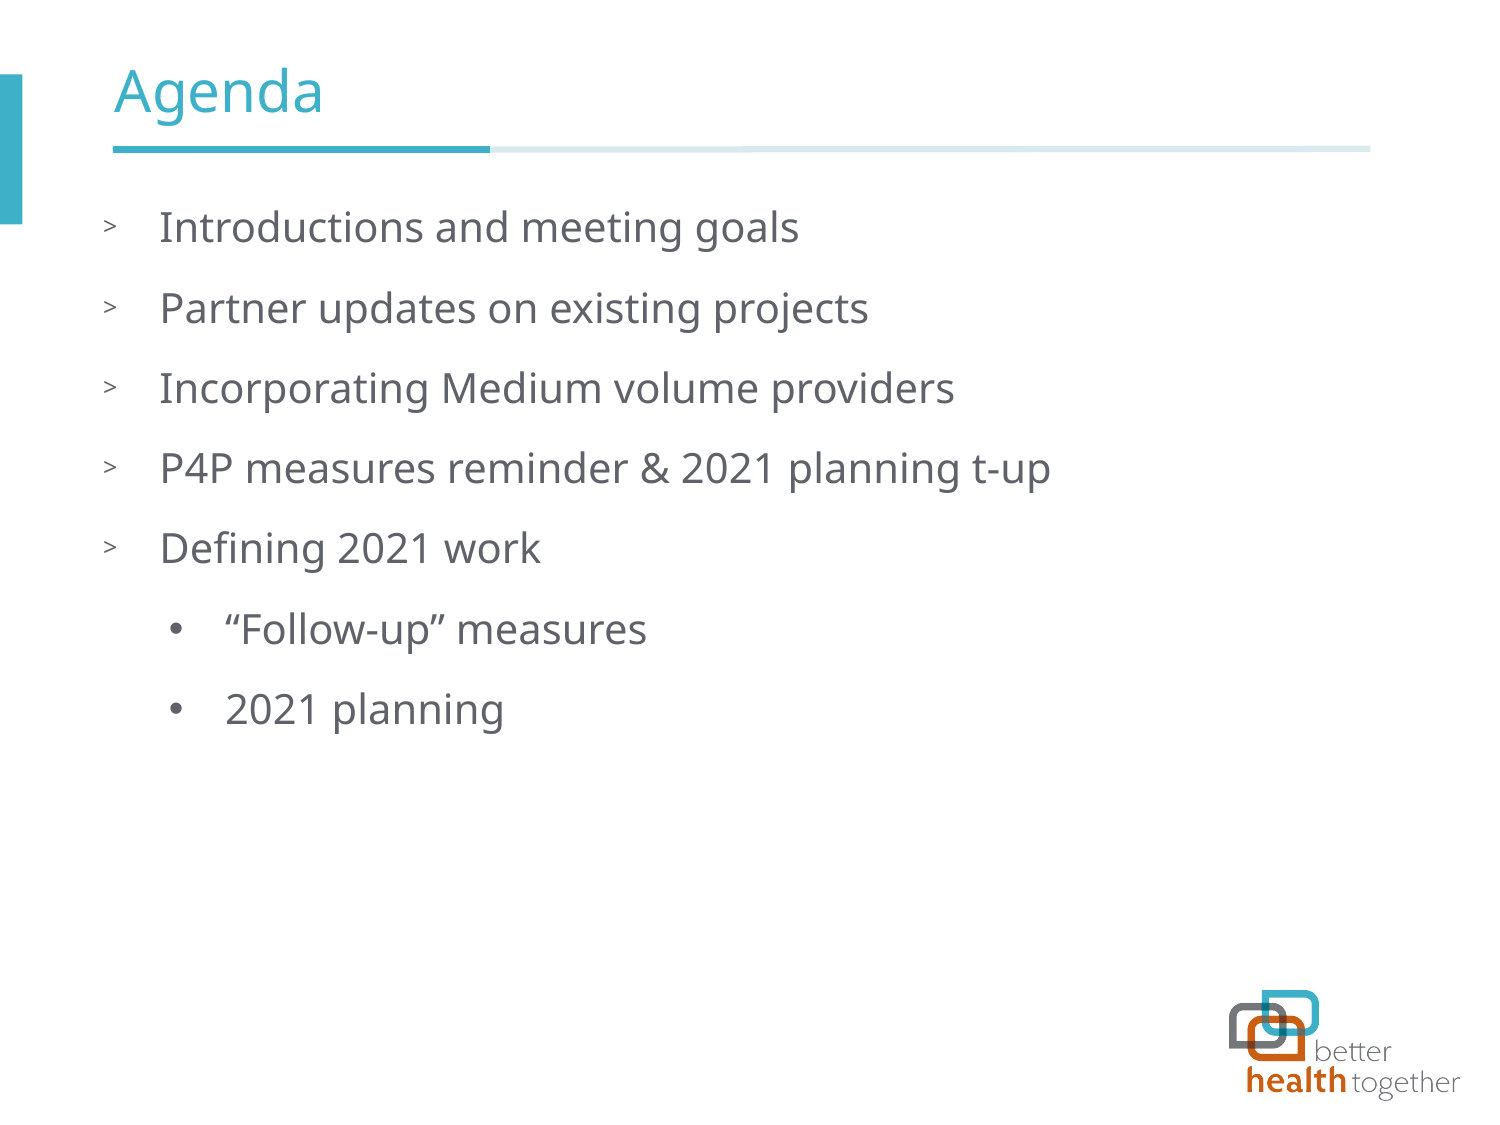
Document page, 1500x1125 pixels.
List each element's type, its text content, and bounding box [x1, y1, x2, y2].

list Introductions and meeting goals Partner updates on existing projects Incorporating Medium volume providers P4P measures reminder & 2021 planning t-up Defining 2021 work “Follow-up” measures 2021 planning [103, 201, 1397, 998]
title Agenda [114, 68, 1334, 148]
picture [1229, 990, 1460, 1101]
